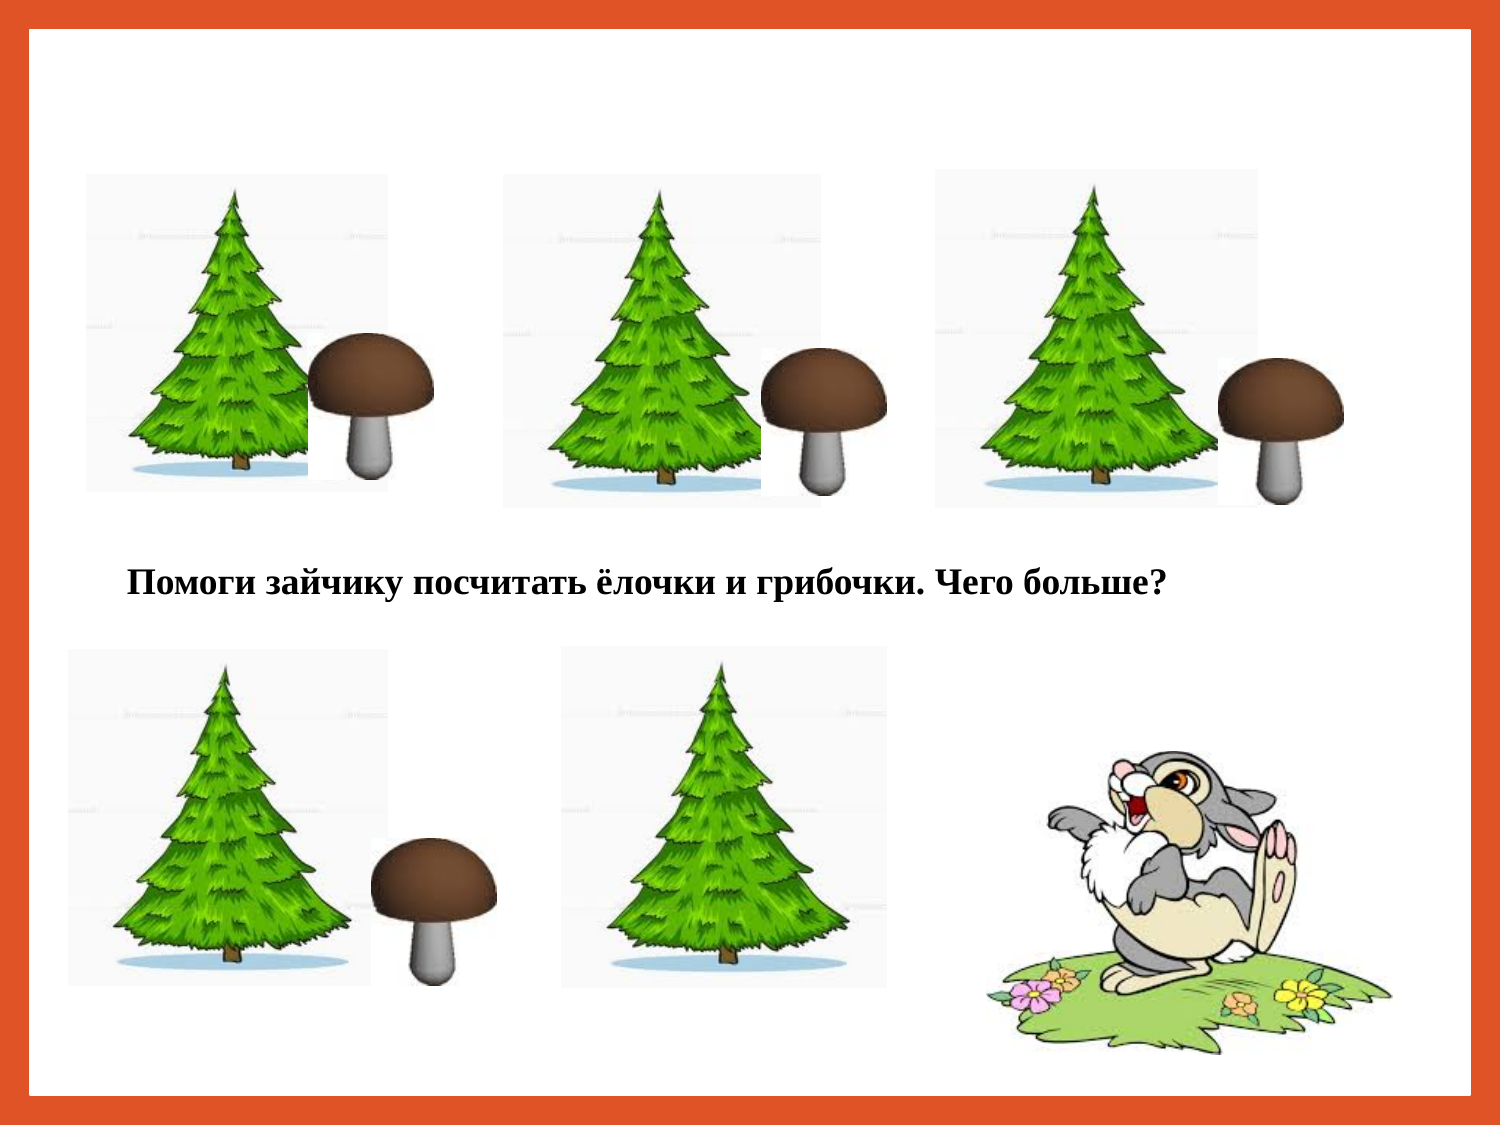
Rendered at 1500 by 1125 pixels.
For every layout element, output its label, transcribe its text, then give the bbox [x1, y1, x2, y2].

picture [561, 646, 887, 988]
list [985, 751, 1393, 1055]
text_box Помоги зайчику посчитать ёлочки и грибочки. Чего больше? [112, 549, 1365, 610]
picture [503, 174, 887, 509]
picture [85, 174, 434, 492]
picture [935, 169, 1345, 509]
picture [67, 649, 497, 986]
